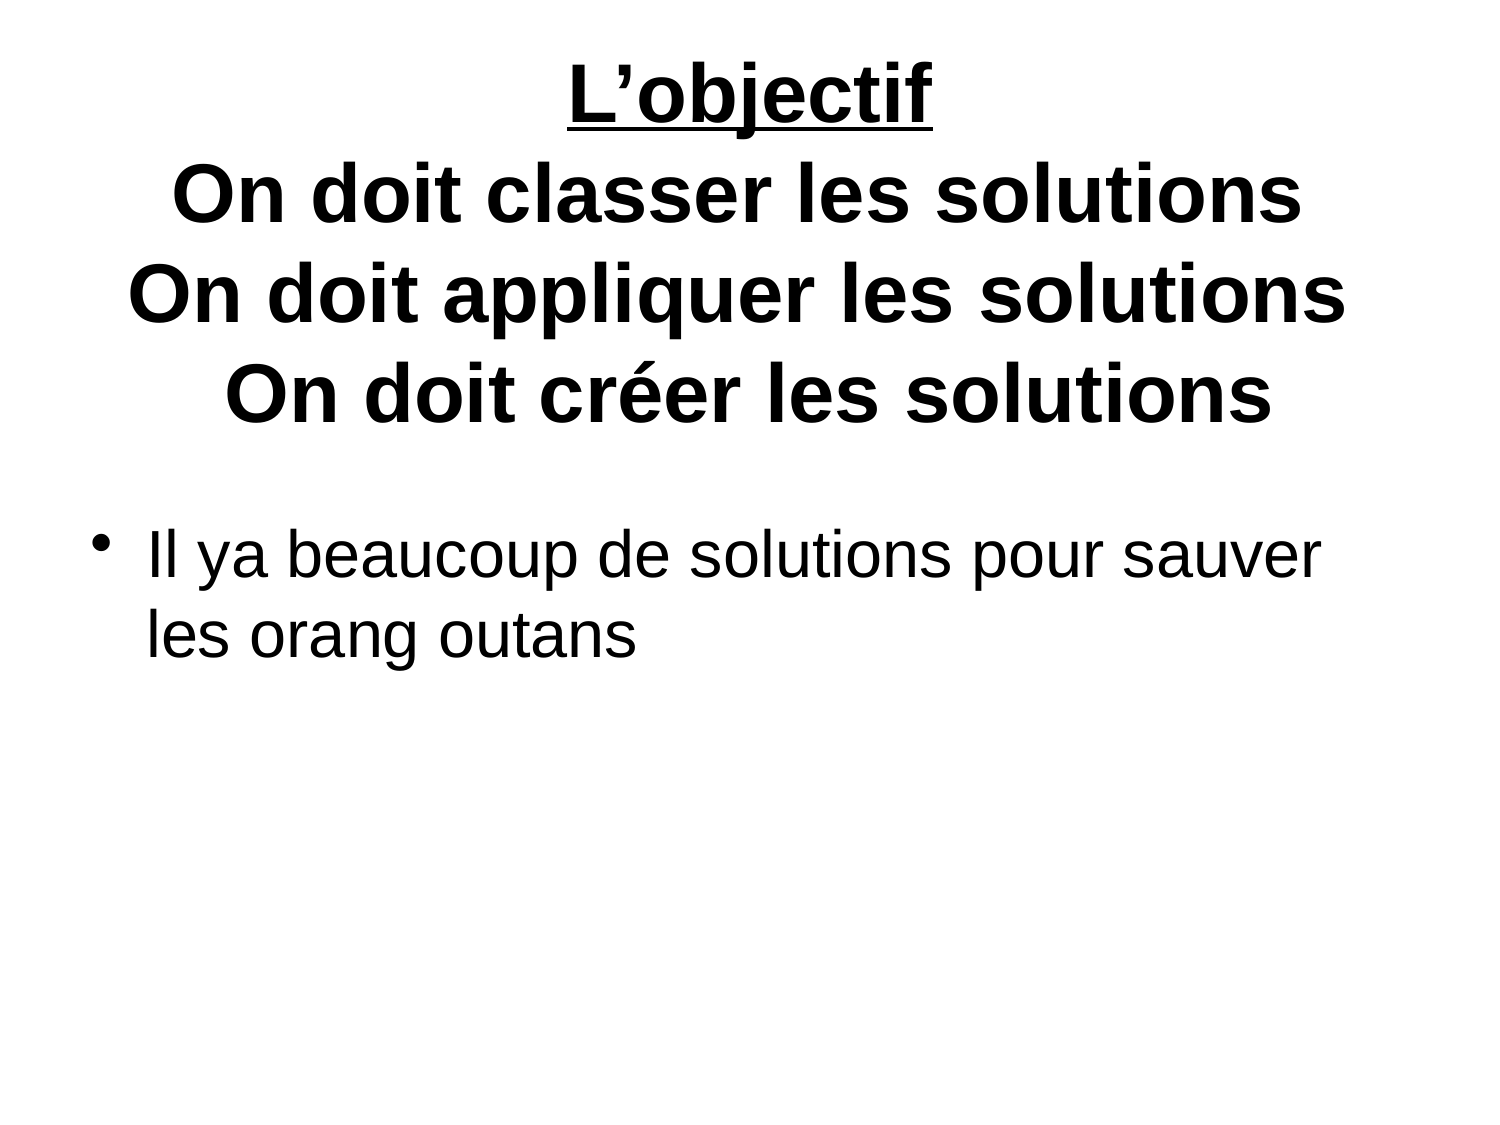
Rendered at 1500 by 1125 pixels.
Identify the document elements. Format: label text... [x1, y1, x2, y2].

title L’objectif On doit classer les solutions On doit appliquer les solutions On doit créer les solutions [75, 45, 1425, 233]
list Il ya beaucoup de solutions pour sauver les orang outans [75, 503, 1425, 1005]
